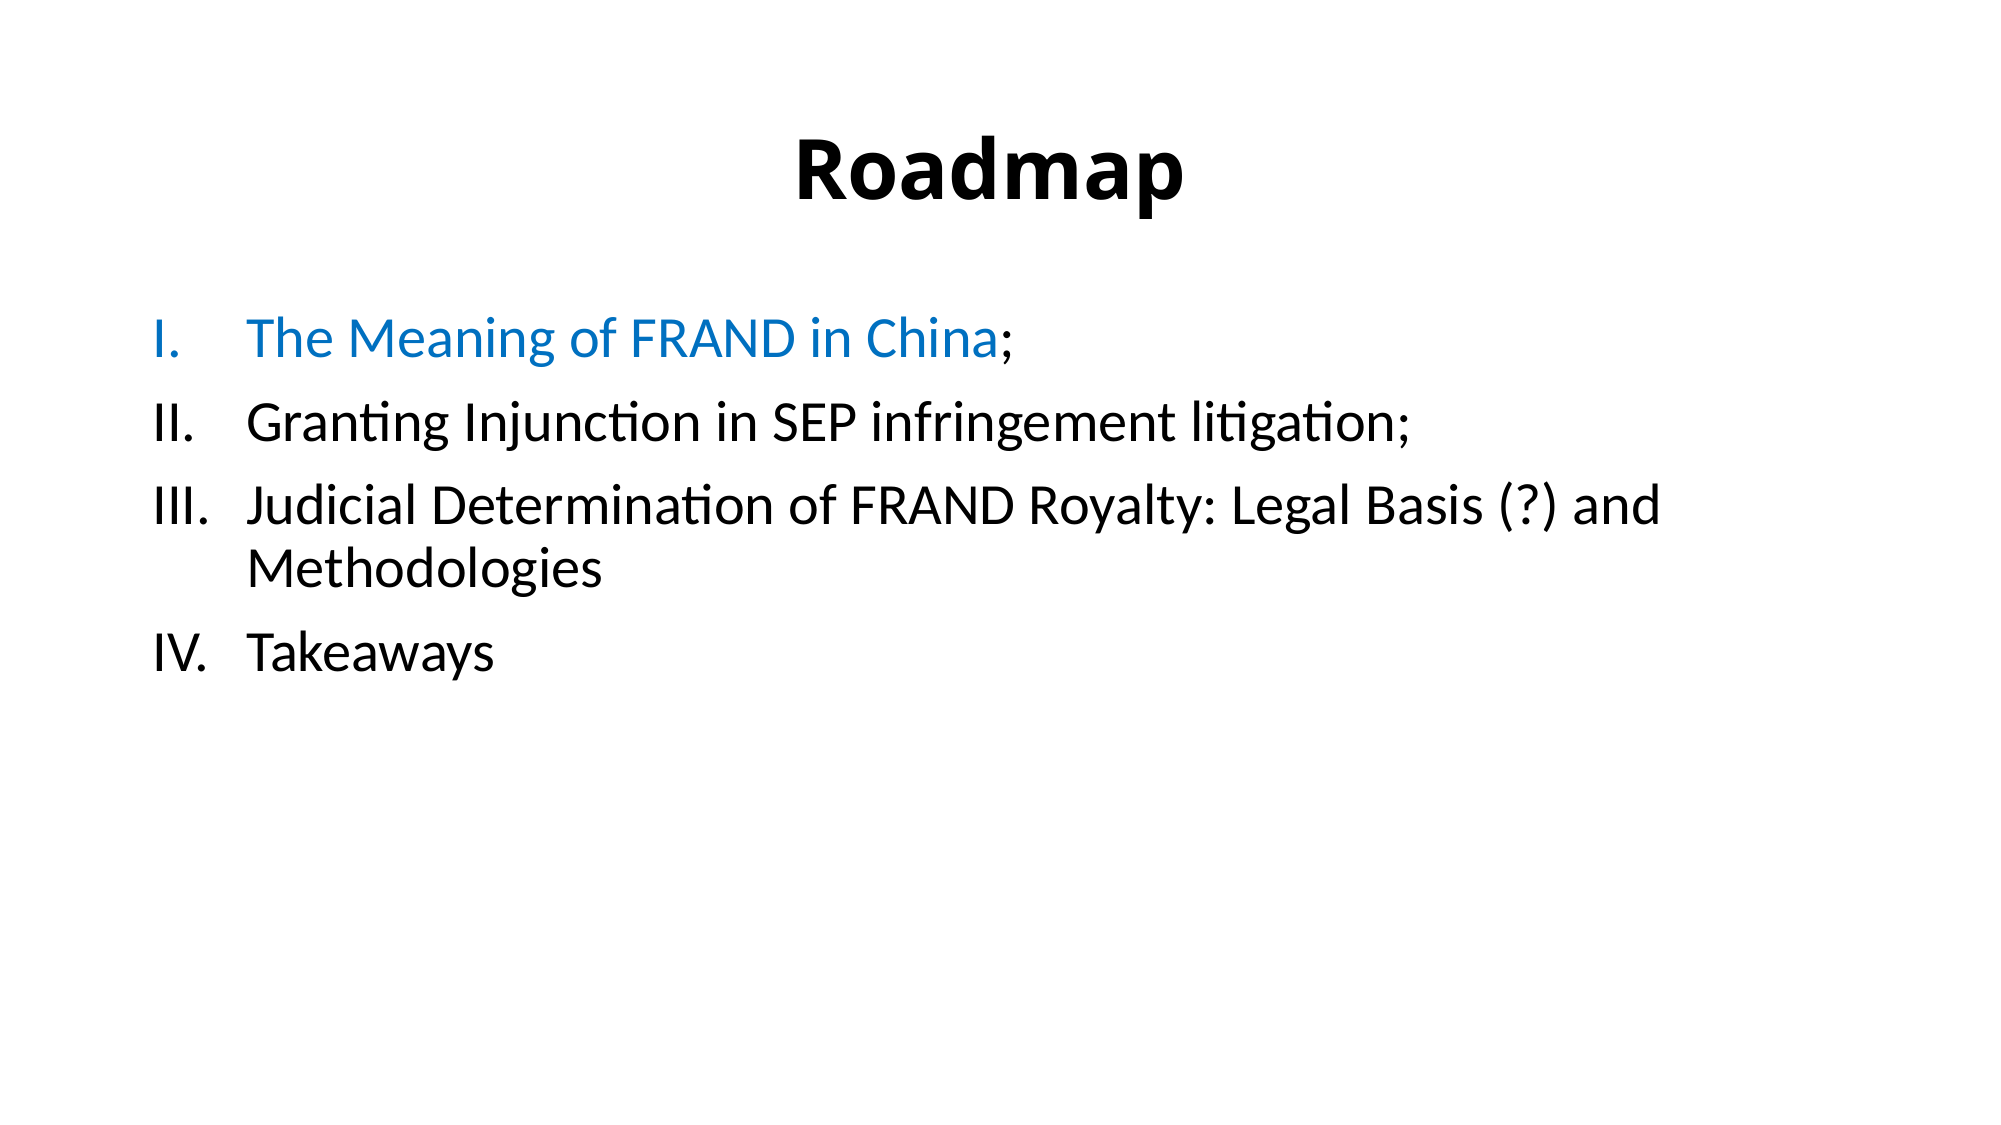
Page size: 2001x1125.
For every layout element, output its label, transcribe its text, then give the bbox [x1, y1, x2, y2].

title Roadmap [137, 59, 1863, 278]
list The Meaning of FRAND in China; Granting Injunction in SEP infringement litigation; Judicial Determination of FRAND Royalty: Legal Basis (?) and Methodologies Takeaways [137, 299, 1863, 1014]
